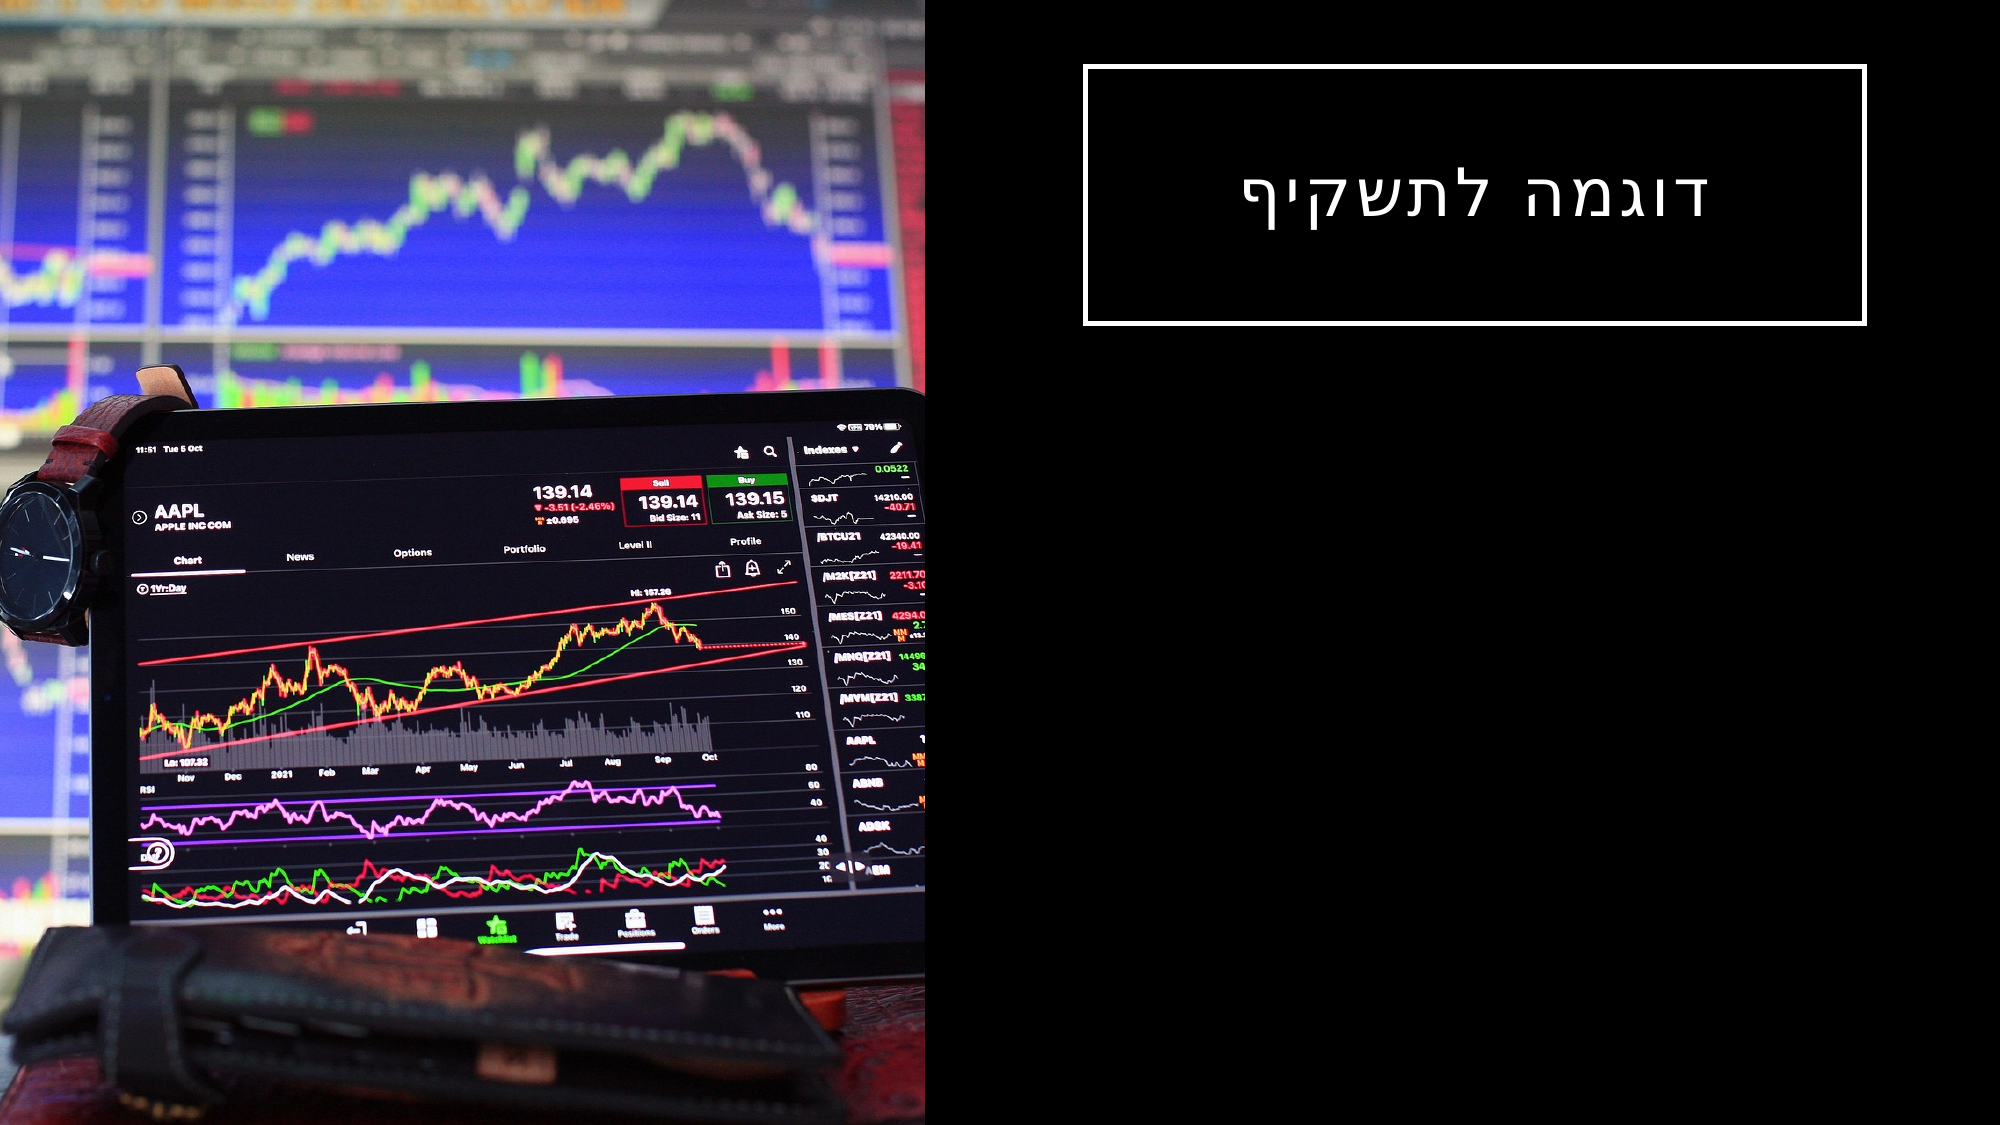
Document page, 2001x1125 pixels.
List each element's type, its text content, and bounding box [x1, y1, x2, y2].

text_box דוגמה לתשקיף [1085, 66, 1865, 324]
picture [0, 0, 925, 1125]
